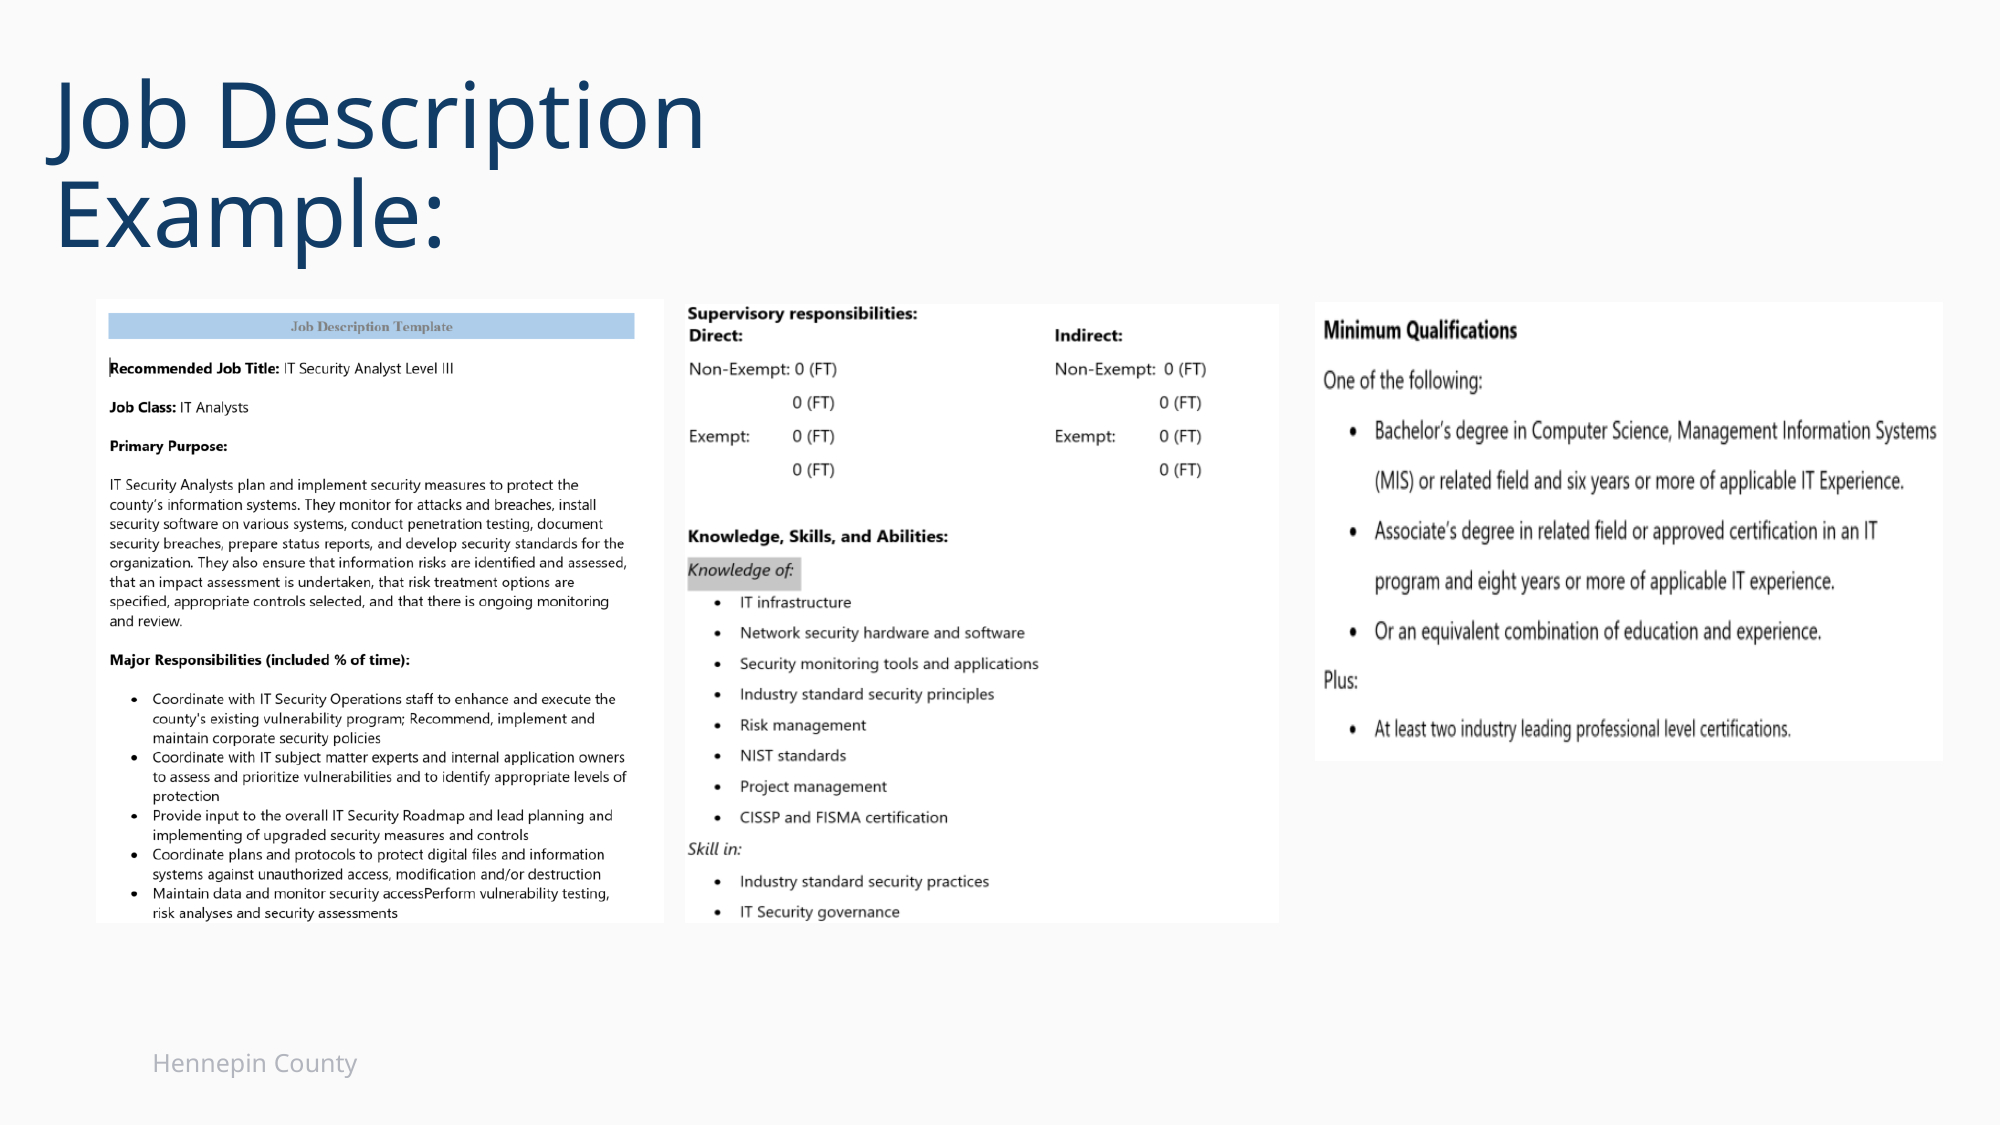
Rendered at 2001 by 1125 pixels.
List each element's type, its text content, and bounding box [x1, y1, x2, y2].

picture [685, 304, 1279, 923]
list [96, 299, 664, 923]
picture [1315, 302, 1943, 761]
footer Hennepin County [137, 1032, 752, 1092]
title Job Description Example: [38, 59, 1028, 278]
